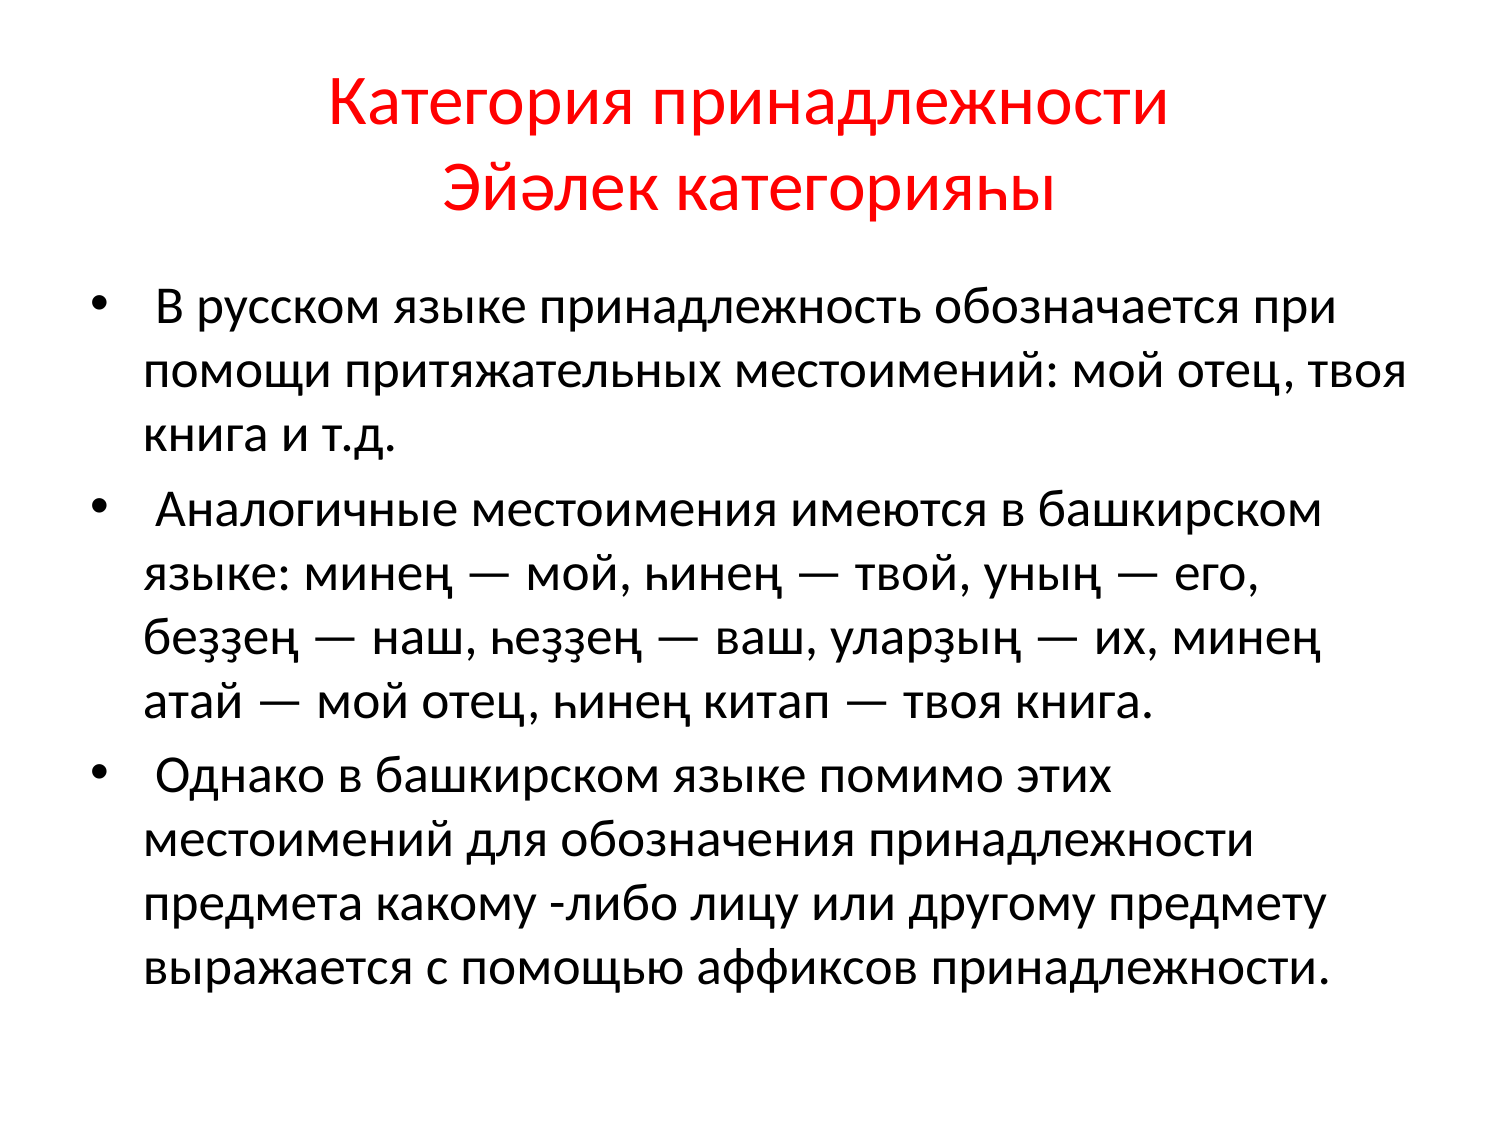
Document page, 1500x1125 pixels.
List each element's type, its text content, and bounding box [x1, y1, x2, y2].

title Категория принадлежности Эйәлек категорияһы [75, 45, 1425, 233]
list В русском языке принадлежность обозначается при помощи притяжательных местоимений: мой отец, твоя книга и т.д. Аналогичные местоимения имеются в башкирском языке: минең — мой, һинең — твой, уның — его, беҙҙең — наш, һеҙҙең — ваш, уларҙың — их, минең атай — мой отец, һинең китап — твоя книга. Однако в башкирском языке помимо этих местоимений для обозначения принадлежности предмета какому -либо лицу или другому предмету выражается с помощью аффиксов принадлежности. [75, 262, 1425, 1005]
